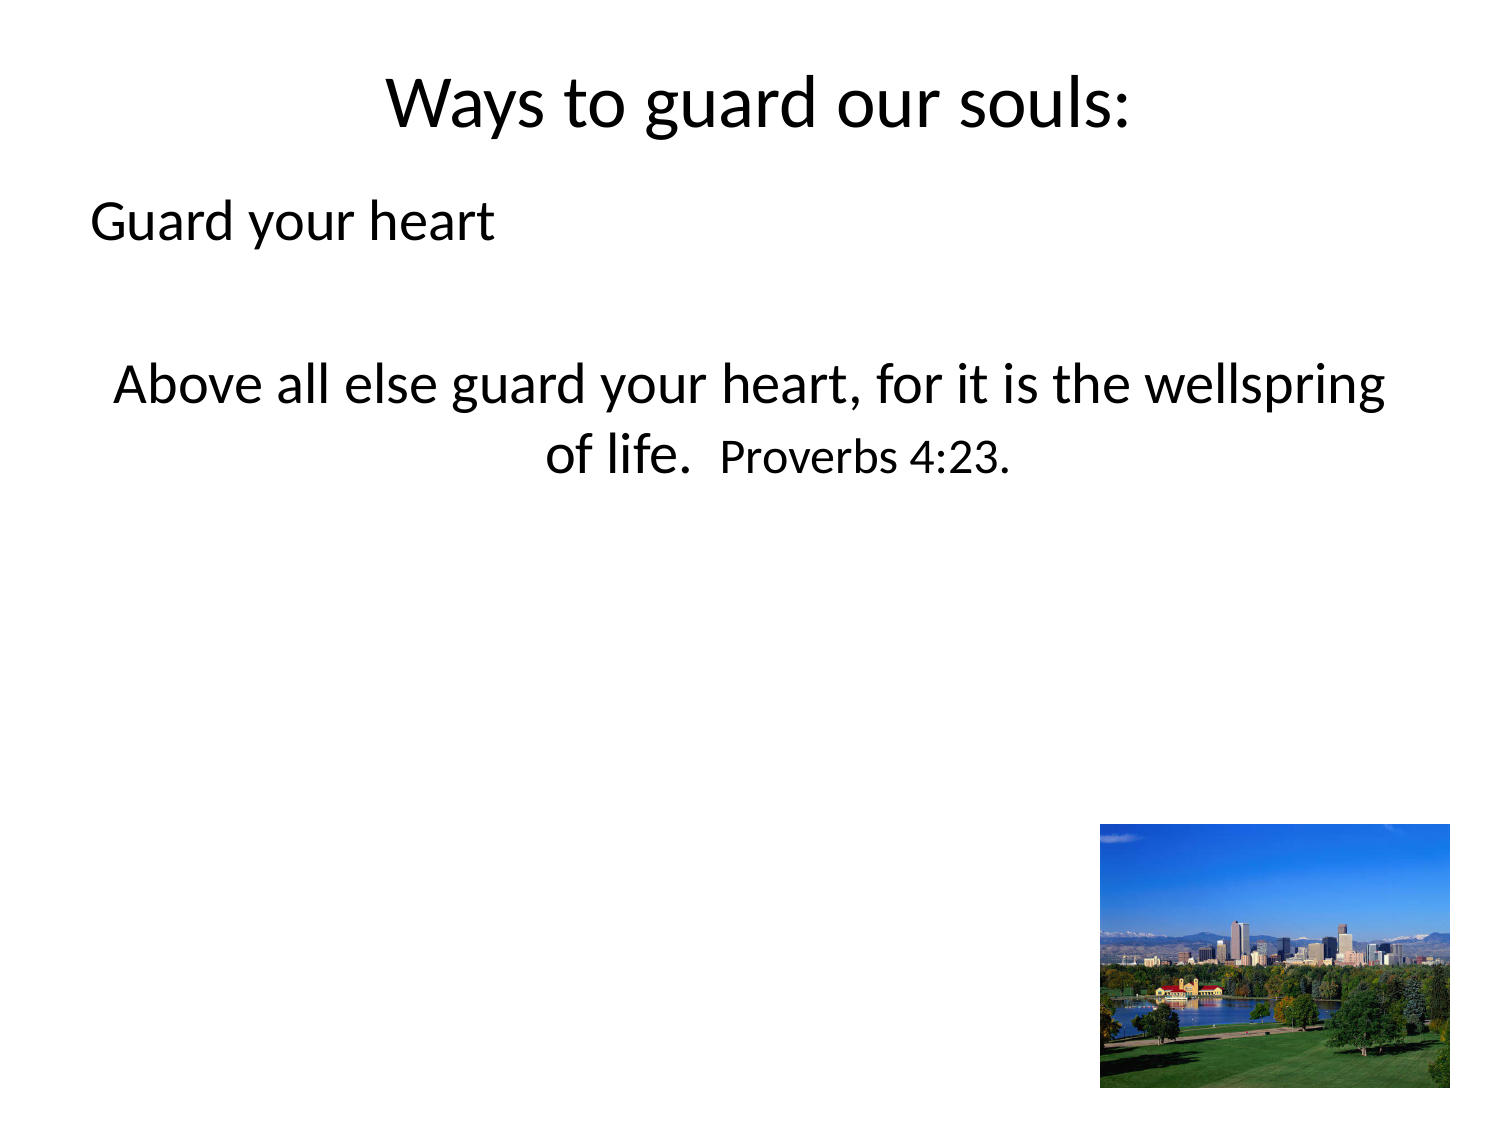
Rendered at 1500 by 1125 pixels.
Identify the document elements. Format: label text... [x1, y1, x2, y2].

picture [1099, 824, 1451, 1088]
list Guard your heart Above all else guard your heart, for it is the wellspring of life. Proverbs 4:23. [75, 174, 1425, 1005]
title Ways to guard our souls: [75, 0, 1425, 174]
